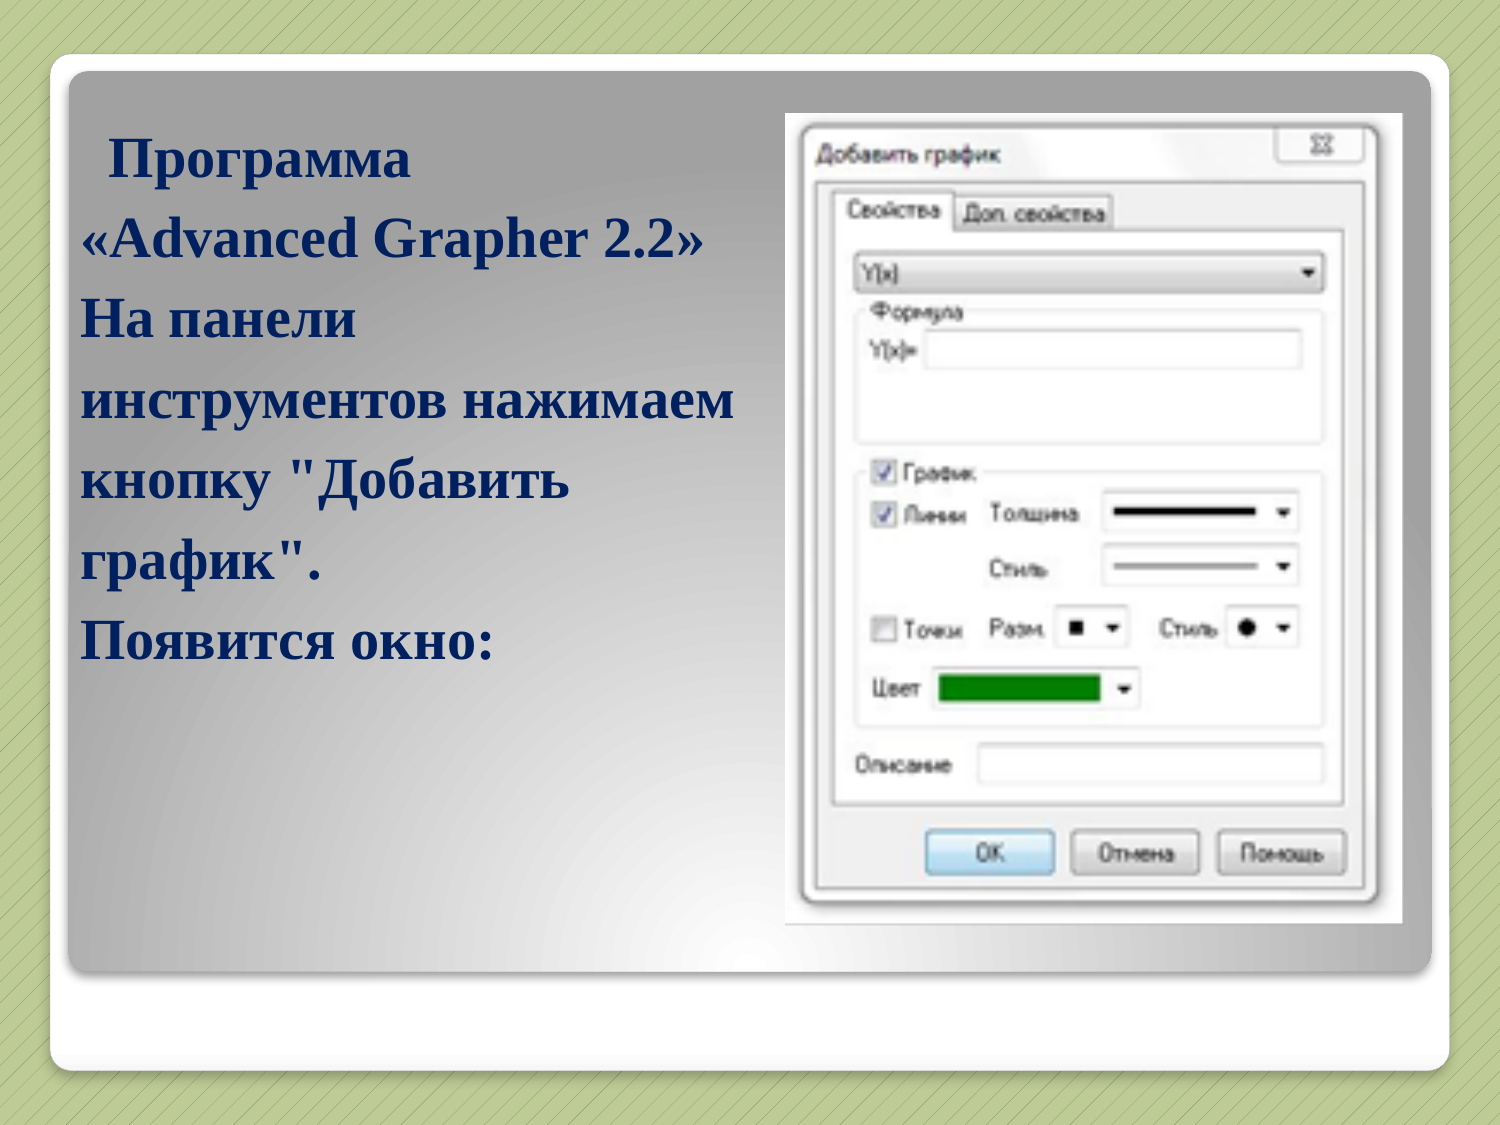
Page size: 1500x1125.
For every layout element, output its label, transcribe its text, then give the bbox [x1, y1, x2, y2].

title Программа «Advanced Grapher 2.2» На панели инструментов нажимаем кнопку "Добавить график". Появится окно: [65, 113, 786, 1071]
picture [785, 113, 1409, 929]
